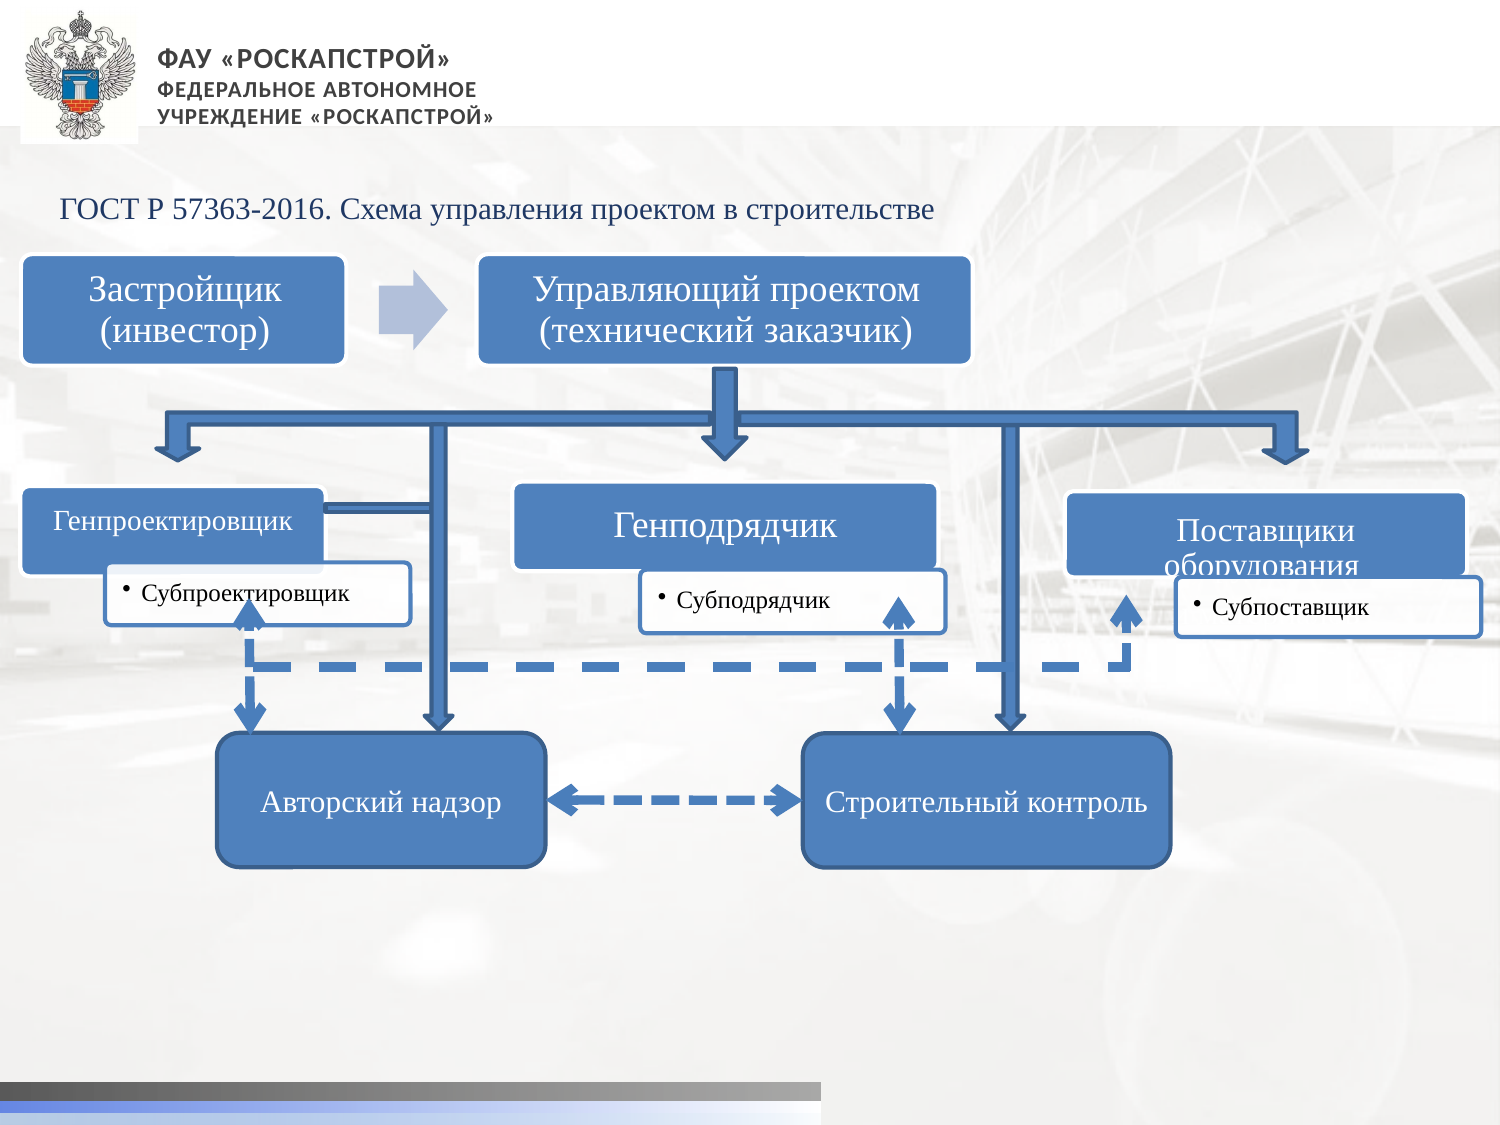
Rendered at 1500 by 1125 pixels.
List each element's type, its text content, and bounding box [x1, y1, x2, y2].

picture [0, 6, 1500, 1125]
text_box ФАУ «РОСКАПСТРОЙ» ФЕДЕРАЛЬНОЕ АВТОНОМНОЕ УЧРЕЖДЕНИЕ «РОСКАПСТРОЙ» [143, 32, 511, 125]
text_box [20, 461, 1482, 728]
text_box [19, 253, 974, 366]
